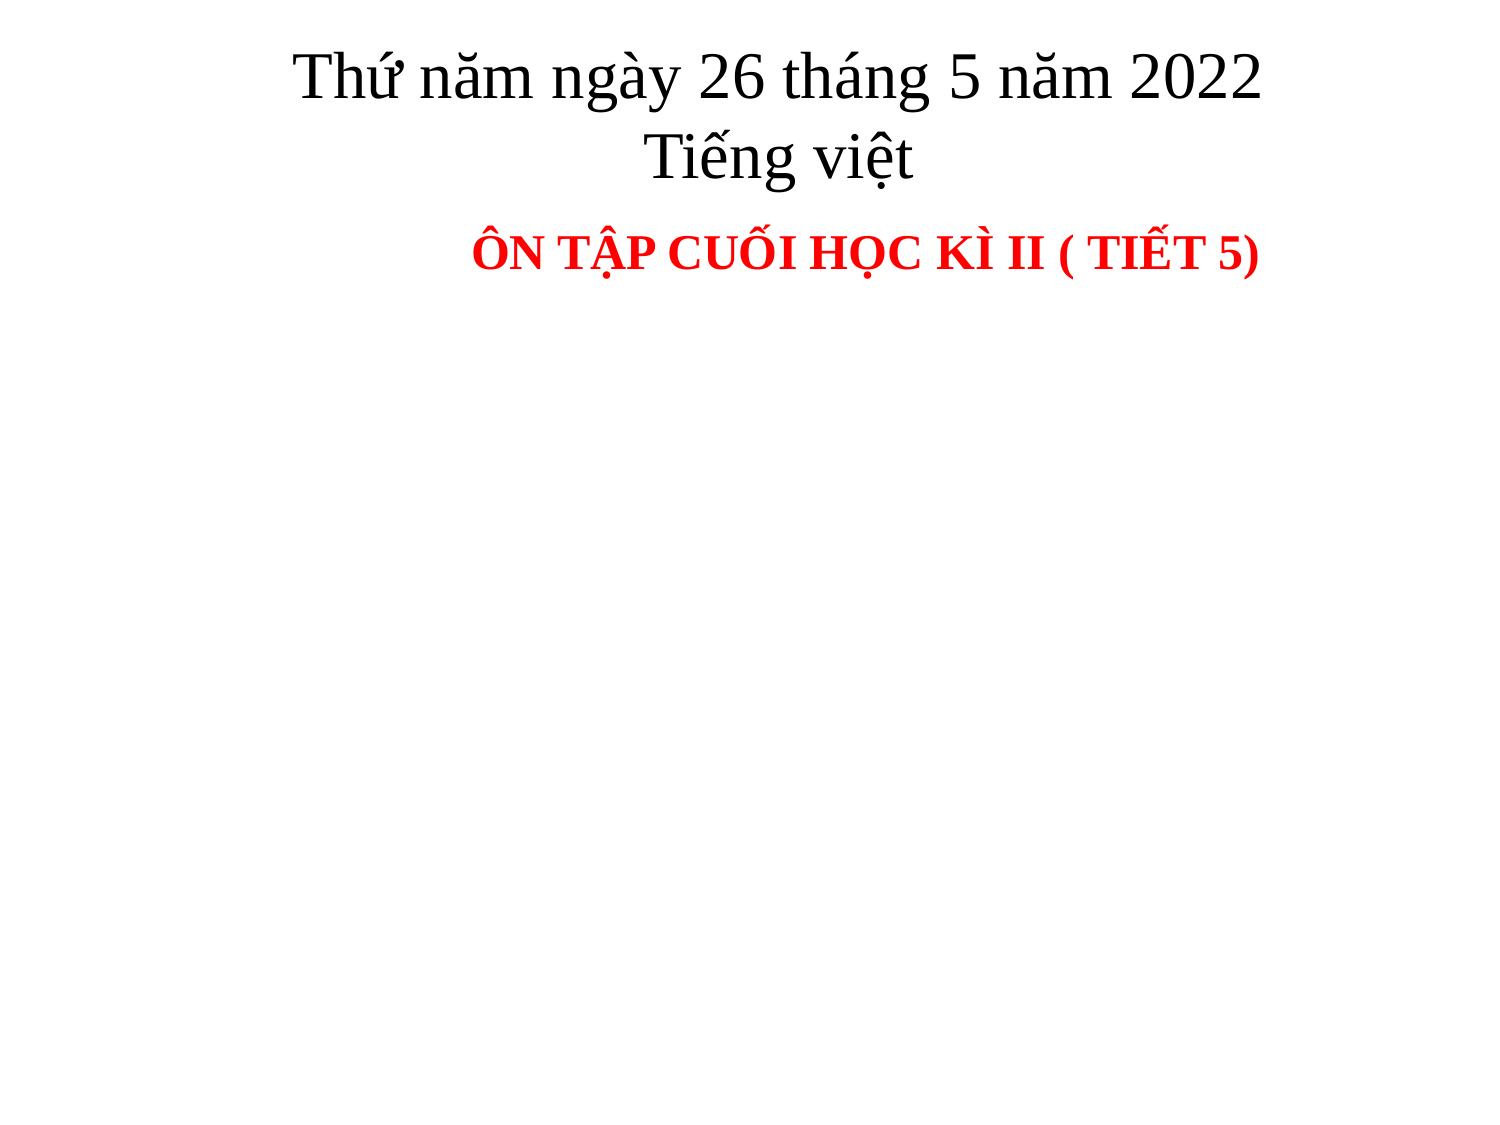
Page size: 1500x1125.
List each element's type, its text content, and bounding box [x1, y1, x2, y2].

text_box Thứ năm ngày 26 tháng 5 năm 2022 Tiếng việt [225, 24, 1332, 200]
text_box ÔN TẬP CUỐI HỌC KÌ II ( TIẾT 5) [437, 200, 1288, 293]
